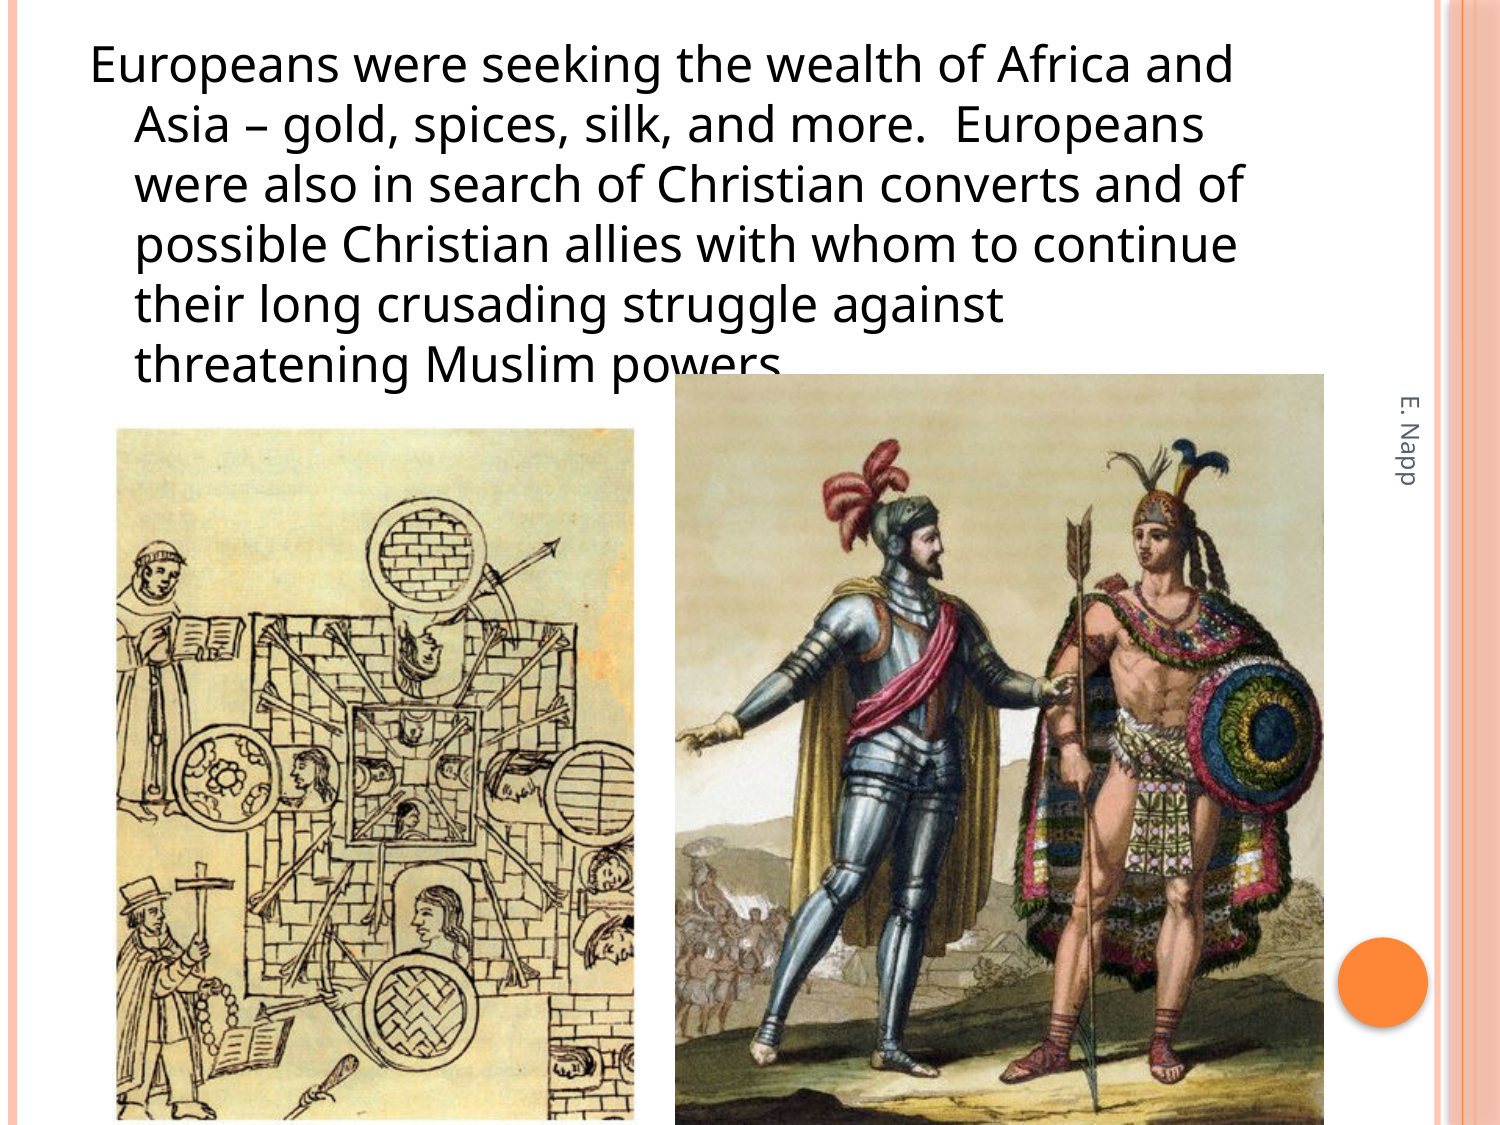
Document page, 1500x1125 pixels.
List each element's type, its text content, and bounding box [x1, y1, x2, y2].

footer E. Napp [1379, 380, 1440, 906]
list Europeans were seeking the wealth of Africa and Asia – gold, spices, silk, and more. Europeans were also in search of Christian converts and of possible Christian allies with whom to continue their long crusading struggle against threatening Muslim powers. [75, 24, 1300, 825]
picture [111, 424, 640, 1125]
picture [674, 374, 1324, 1125]
